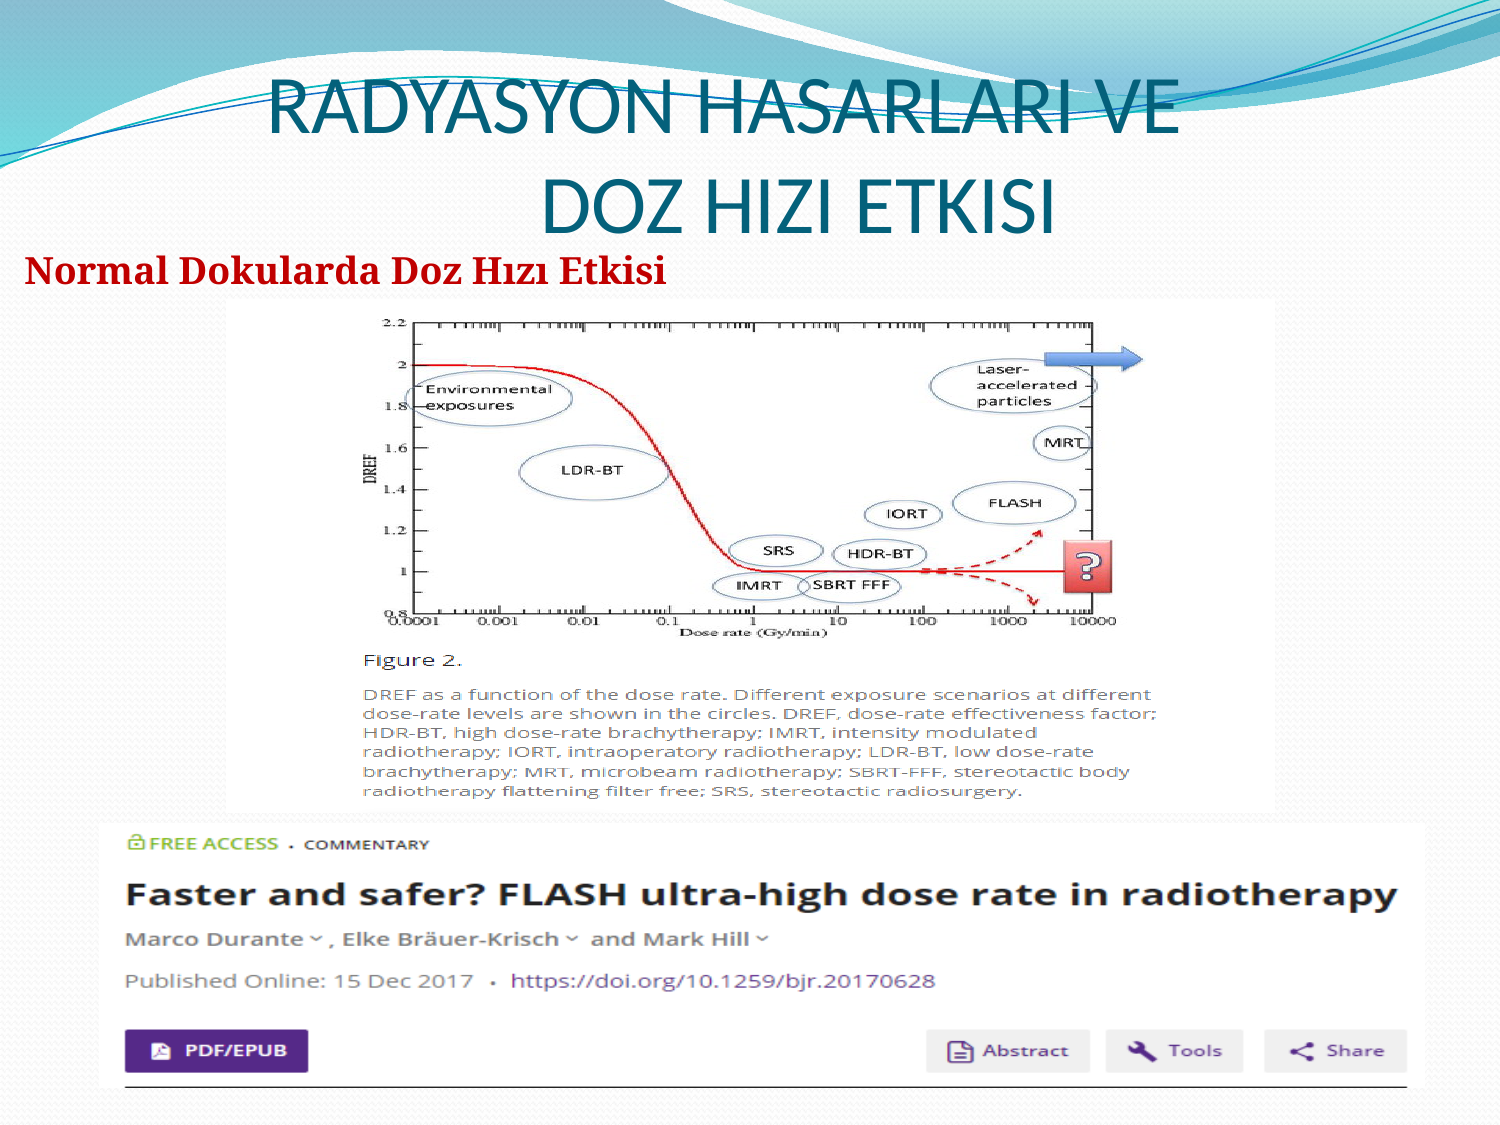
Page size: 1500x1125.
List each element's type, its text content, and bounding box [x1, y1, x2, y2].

picture [99, 823, 1426, 1088]
title RADYASYON HASARLARI VE DOZ HIZI ETKISI [50, 0, 1400, 250]
picture [226, 299, 1276, 813]
text_box Normal Dokularda Doz Hızı Etkisi [9, 239, 682, 300]
